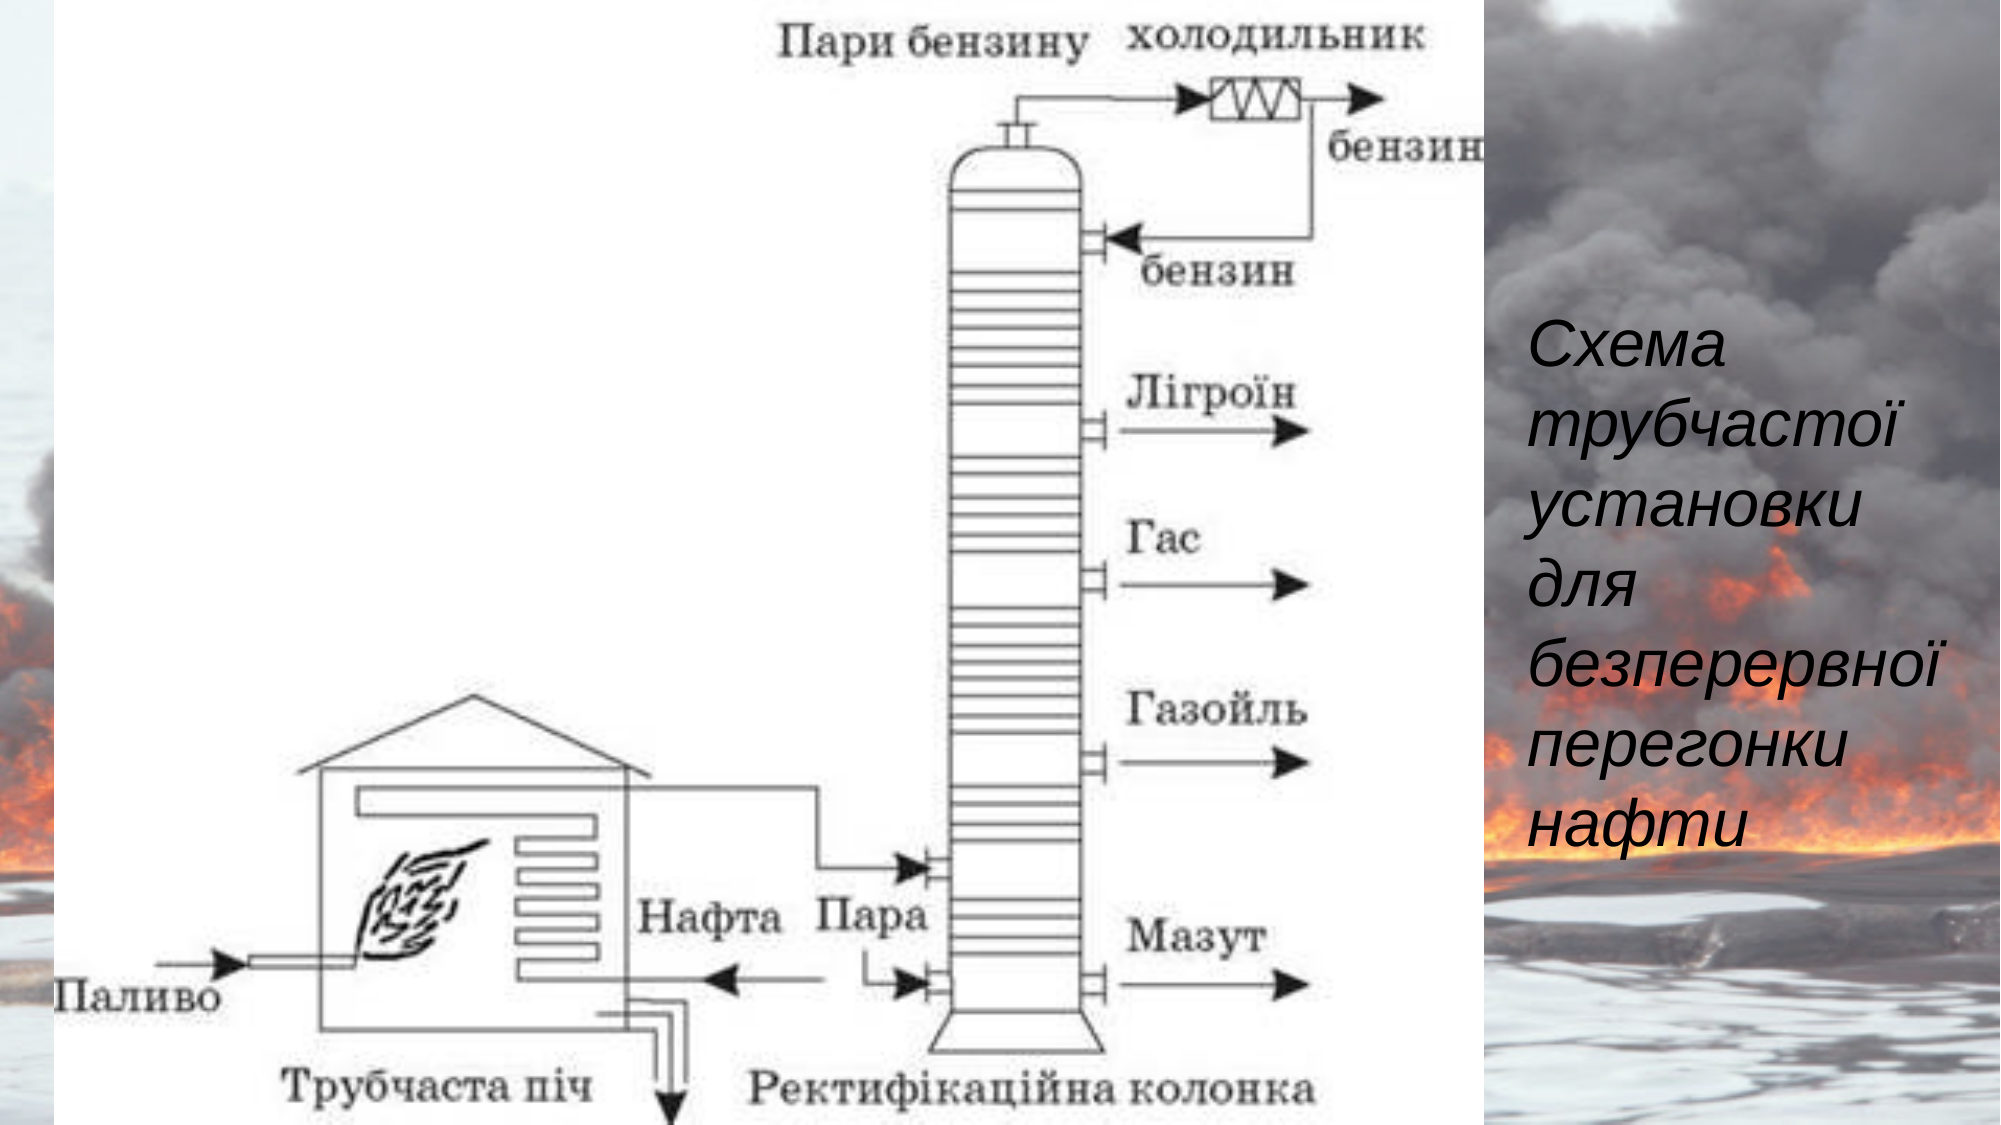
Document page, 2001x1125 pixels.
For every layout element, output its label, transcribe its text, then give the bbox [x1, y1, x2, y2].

picture [54, 0, 1484, 1125]
text_box Схема трубчастої установки для безперервної перегонки нафти [1512, 292, 1978, 867]
